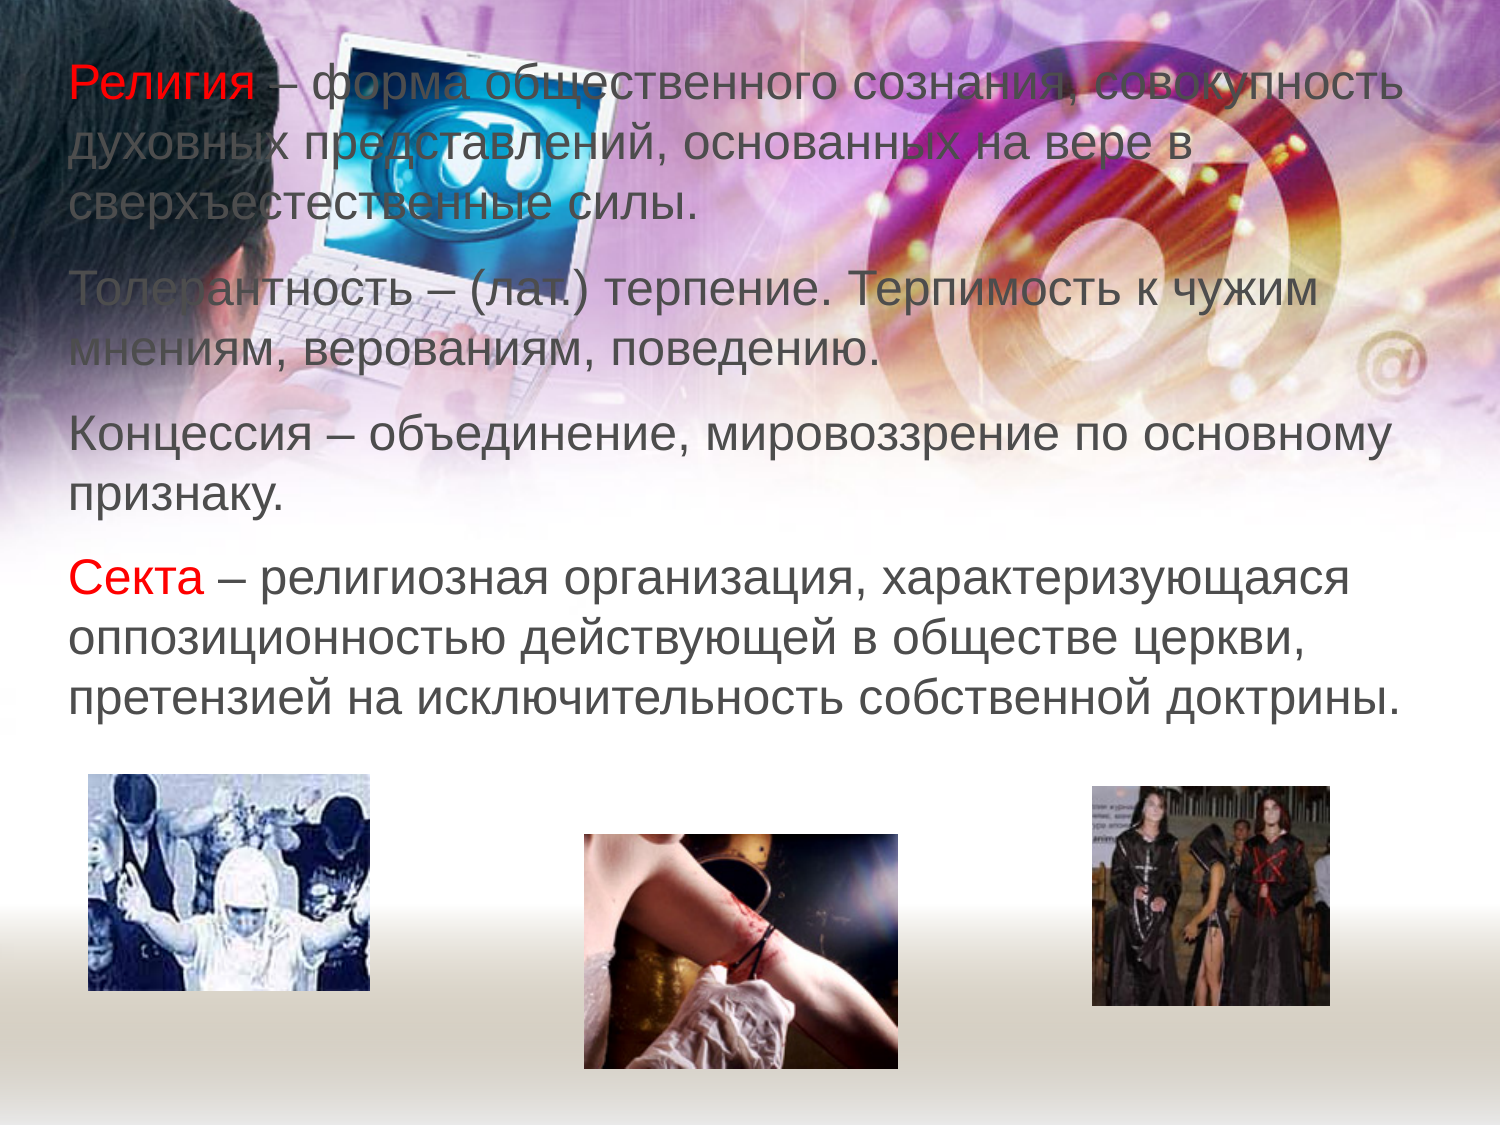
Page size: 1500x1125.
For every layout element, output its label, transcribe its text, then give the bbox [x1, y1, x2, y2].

picture [0, 0, 1500, 1069]
text_box Религия – форма общественного сознания, совокупность духовных представлений, основанных на вере в сверхъестественные силы. Толерантность – (лат.) терпение. Терпимость к чужим мнениям, верованиям, поведению. Концессия – объединение, мировоззрение по основному признаку. Секта – религиозная организация, характеризующаяся оппозиционностью действующей в обществе церкви, претензией на исключительность собственной доктрины. [53, 42, 1459, 733]
